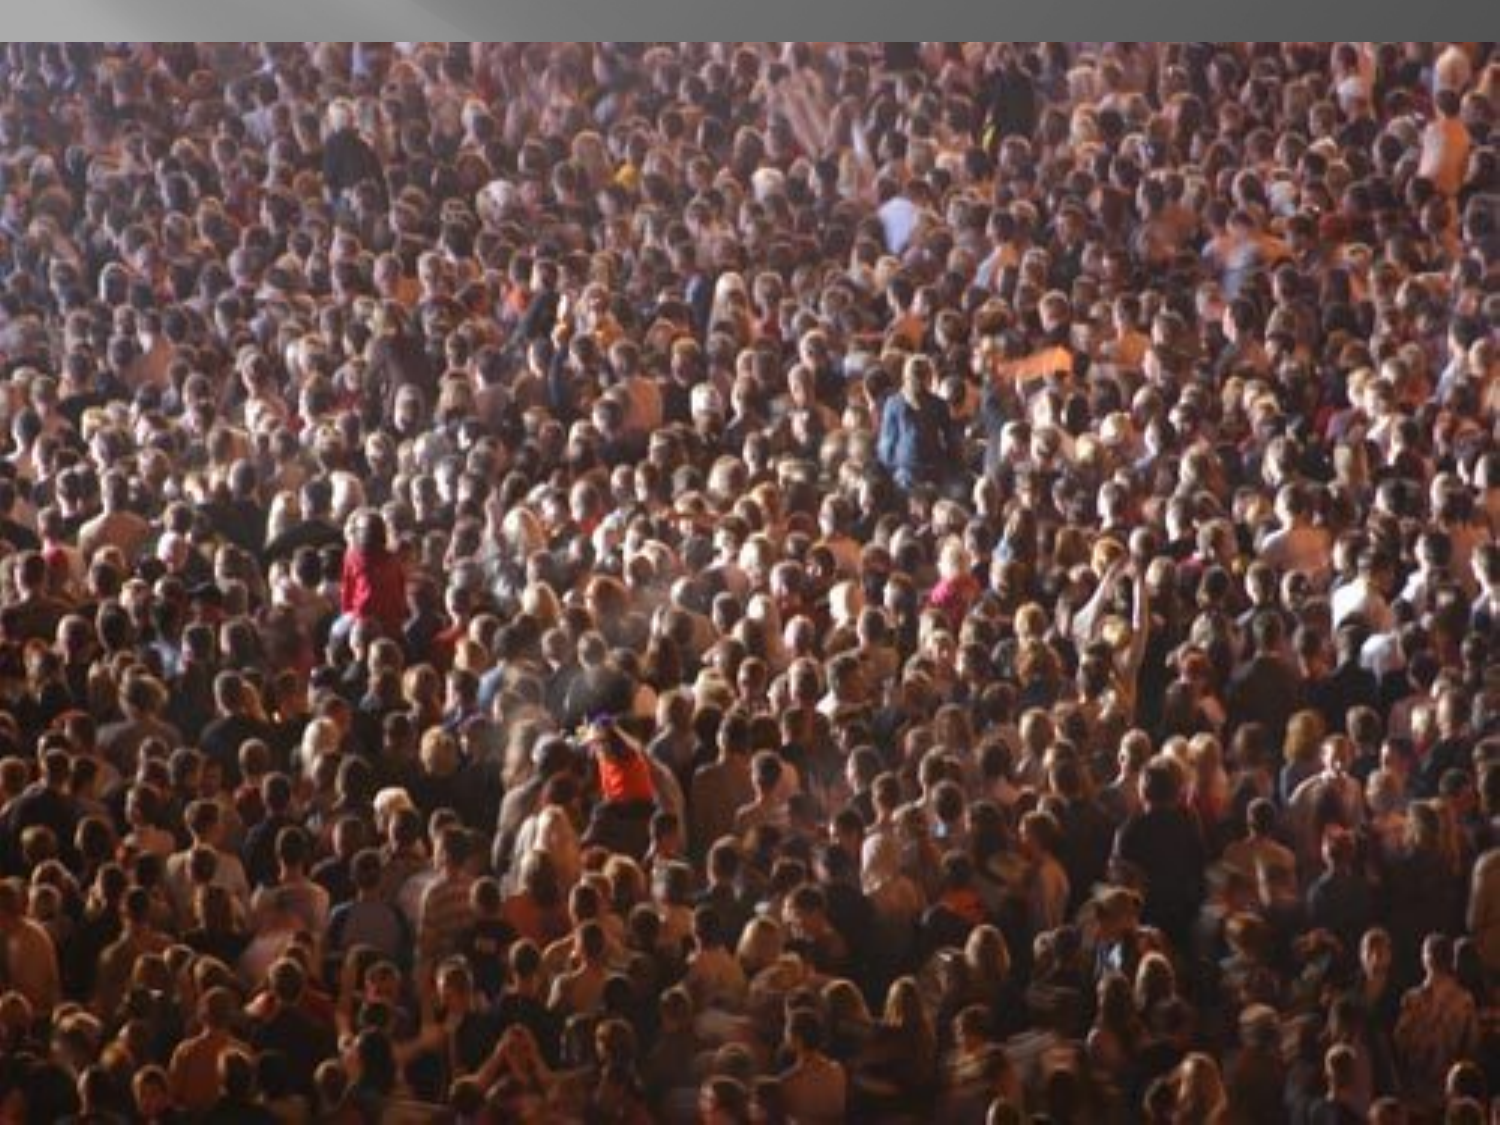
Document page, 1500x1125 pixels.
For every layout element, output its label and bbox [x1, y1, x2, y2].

list [0, 42, 1500, 1125]
